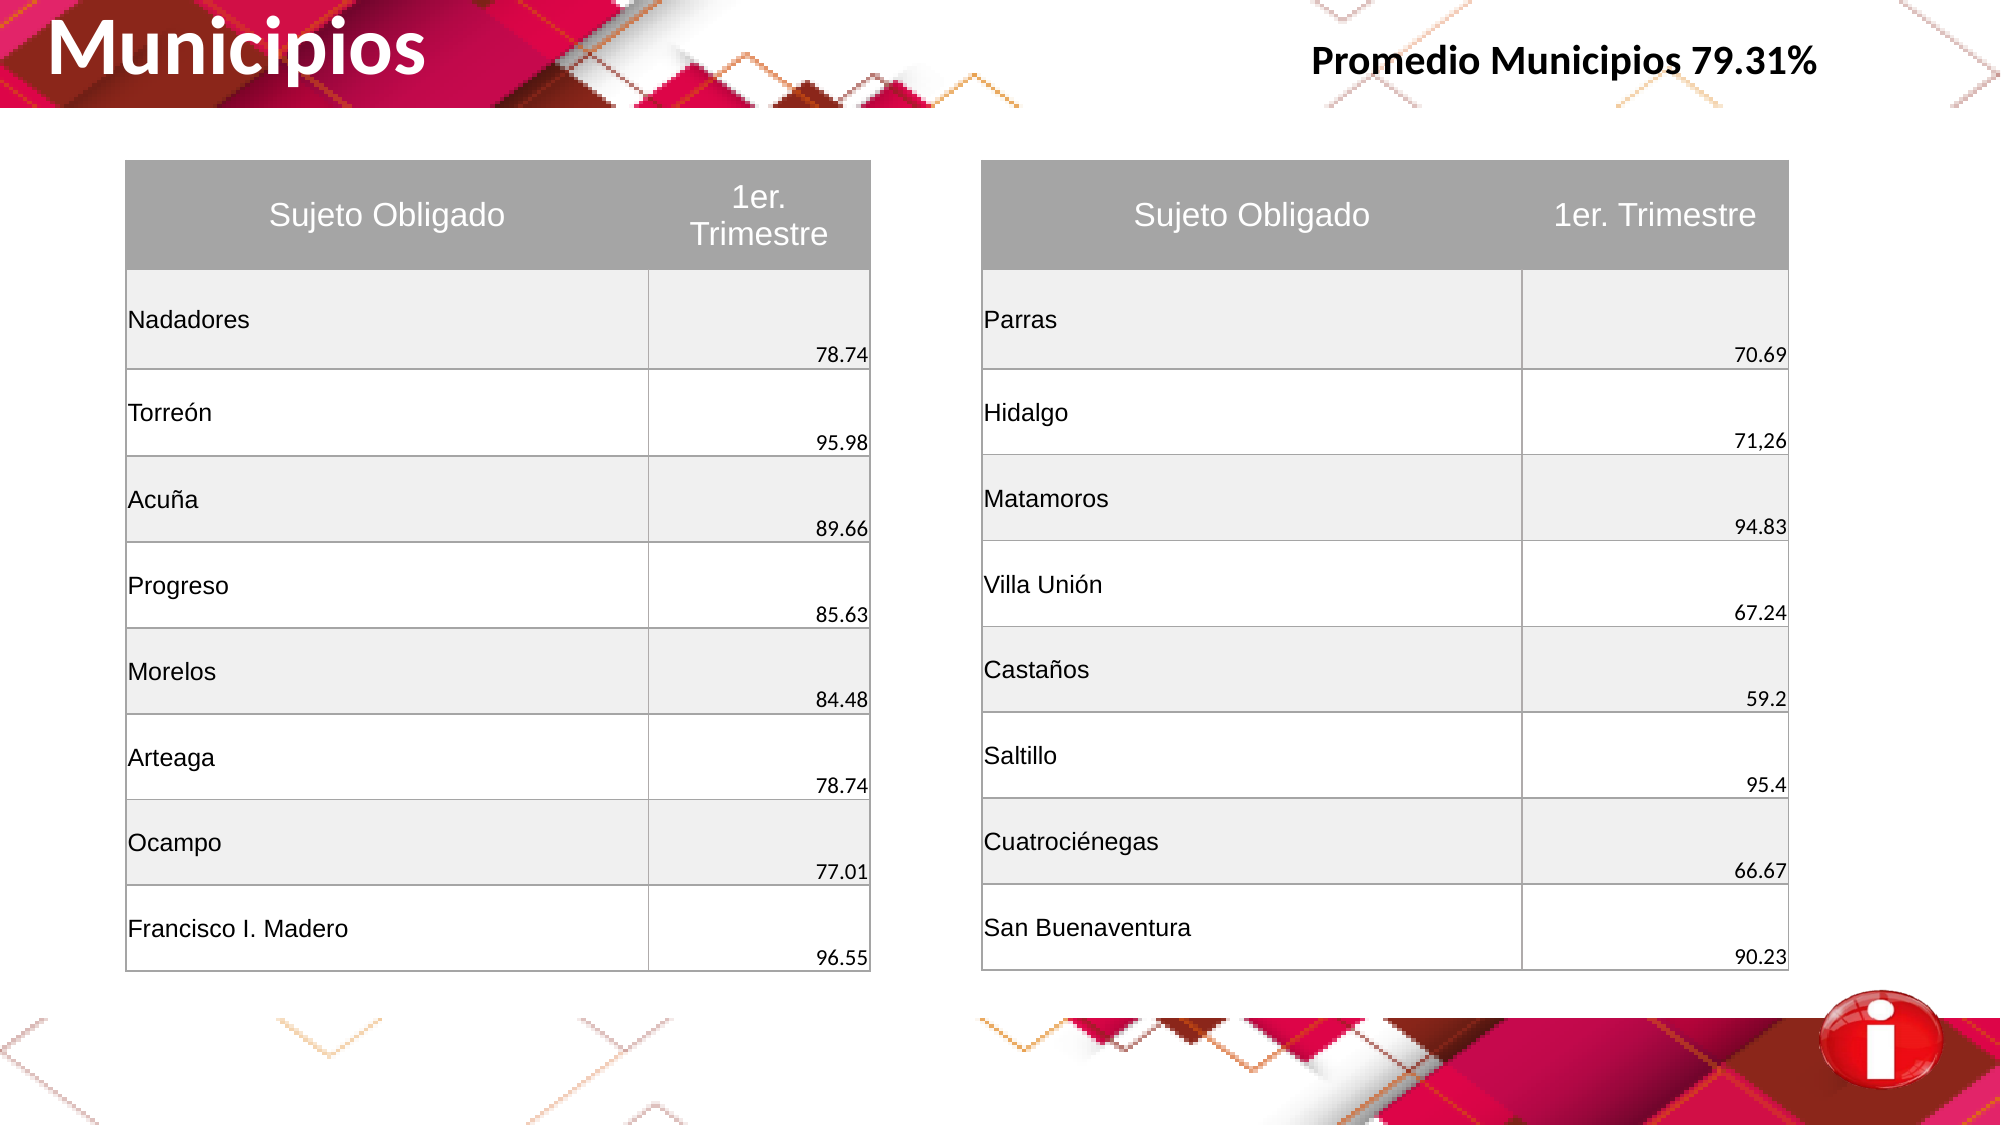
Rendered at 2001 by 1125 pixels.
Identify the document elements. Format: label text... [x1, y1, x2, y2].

table_cell Villa Unión [983, 541, 1521, 626]
table_cell 84.48 [649, 629, 869, 713]
table_cell 78.74 [649, 715, 869, 799]
table_cell San Buenaventura [983, 885, 1521, 969]
table_cell 89.66 [649, 457, 869, 541]
table_header Sujeto Obligado [127, 162, 649, 269]
table_cell 94.83 [1523, 455, 1788, 540]
picture [0, 987, 2000, 1125]
table_cell Castaños [983, 627, 1521, 711]
table_cell Morelos [127, 629, 648, 713]
table_cell Saltillo [983, 713, 1521, 797]
table_cell Cuatrociénegas [983, 799, 1521, 883]
table_cell 96.55 [649, 886, 869, 970]
table_cell Nadadores [127, 270, 648, 368]
table_cell 90.23 [1523, 885, 1788, 969]
table_cell Progreso [127, 543, 648, 627]
table_cell 70.69 [1523, 270, 1788, 368]
table_cell Ocampo [127, 800, 648, 884]
table_cell Matamoros [983, 455, 1521, 540]
table_cell 95.98 [649, 370, 869, 455]
table_cell Arteaga [127, 715, 648, 799]
table_cell 77.01 [649, 800, 869, 884]
table_header 1er. Trimestre [649, 162, 869, 269]
table_cell 59.2 [1523, 627, 1788, 711]
picture [0, 0, 2001, 108]
table_cell 67.24 [1523, 541, 1788, 626]
table_cell Acuña [127, 457, 648, 541]
table_header Sujeto Obligado [983, 162, 1522, 269]
table_cell 66.67 [1523, 799, 1788, 883]
table_cell Torreón [127, 370, 648, 455]
table_cell 95.4 [1523, 713, 1788, 797]
table_cell Hidalgo [983, 370, 1521, 454]
text_box Municipios Promedio Municipios 79.31% [31, 0, 1934, 99]
table_cell 85.63 [649, 543, 869, 627]
table_header 1er. Trimestre [1522, 162, 1788, 269]
table_cell 78.74 [649, 270, 869, 368]
table_cell Parras [983, 270, 1521, 368]
table_cell 71,26 [1523, 370, 1788, 454]
table_cell Francisco I. Madero [127, 886, 648, 970]
